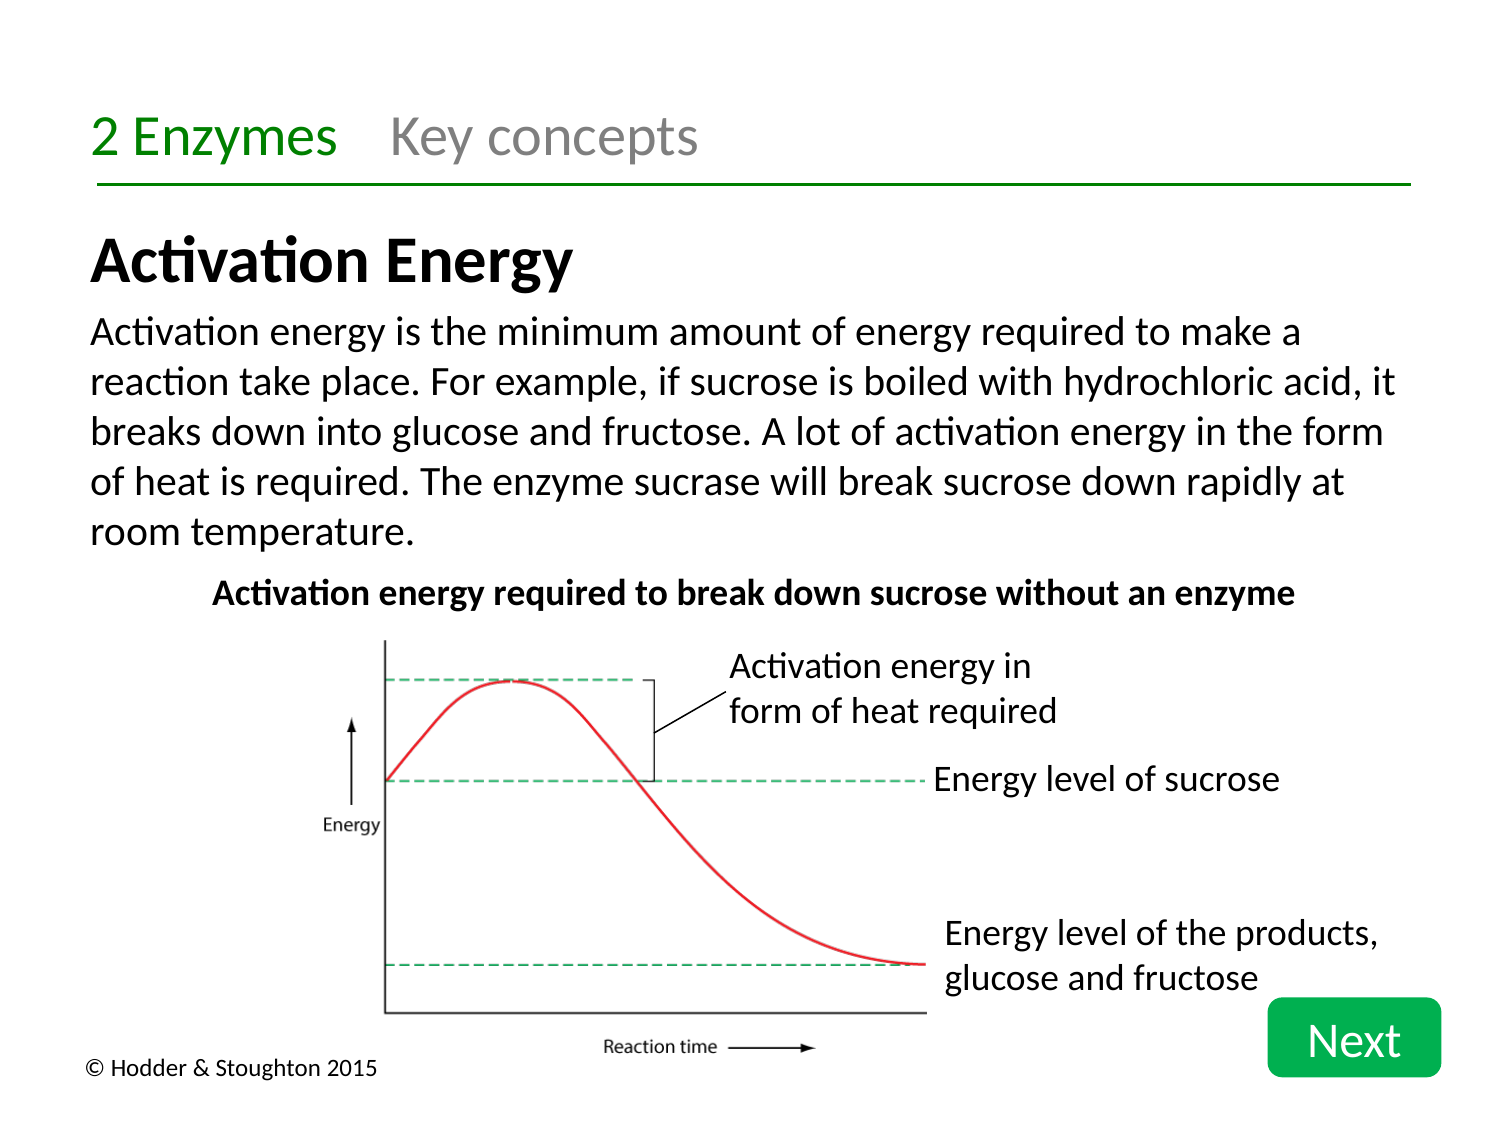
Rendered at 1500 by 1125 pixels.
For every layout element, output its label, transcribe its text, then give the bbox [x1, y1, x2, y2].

list Activation Energy Activation energy is the minimum amount of energy required to make a reaction take place. For example, if sucrose is boiled with hydrochloric acid, it breaks down into glucose and fructose. A lot of activation energy in the form of heat is required. The enzyme sucrase will break sucrose down rapidly at room temperature. [75, 220, 1425, 951]
picture [321, 639, 928, 1059]
text_box © Hodder & Stoughton 2015 [84, 1051, 379, 1082]
text_box 2 Enzymes Key concepts [74, 97, 1425, 220]
text_box Activation energy in form of heat required [714, 633, 1097, 739]
text_box Activation energy required to break down sucrose without an enzyme [153, 560, 1356, 621]
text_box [653, 691, 727, 734]
text_box Energy level of the products, glucose and fructose [932, 900, 1412, 1005]
text_box Energy level of sucrose [932, 746, 1301, 807]
text_box Next [1267, 997, 1442, 1078]
